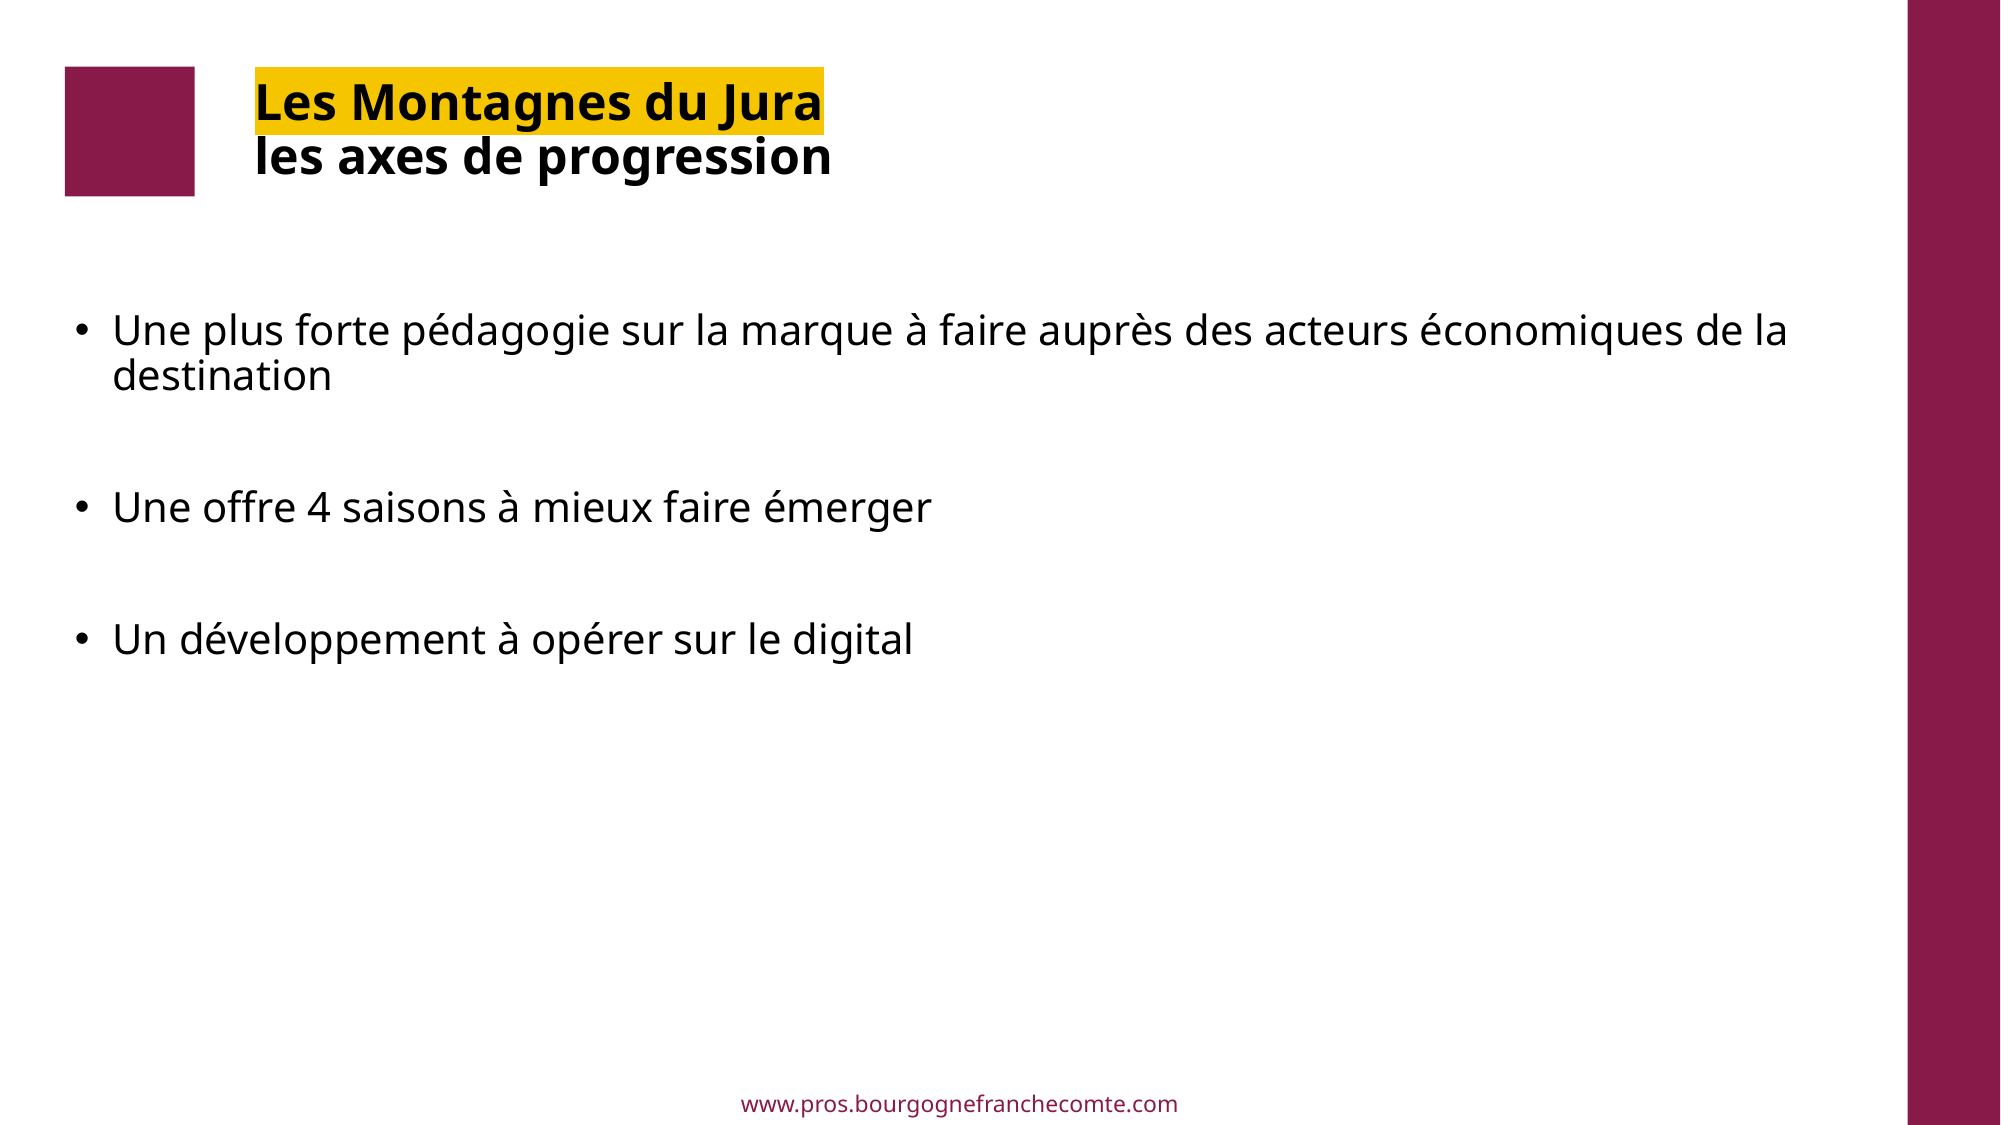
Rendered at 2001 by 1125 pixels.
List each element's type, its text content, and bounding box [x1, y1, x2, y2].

list Une plus forte pédagogie sur la marque à faire auprès des acteurs économiques de la destination Une offre 4 saisons à mieux faire émerger Un développement à opérer sur le digital [60, 302, 1863, 995]
title Les Montagnes du Jura les axes de progression [239, 66, 1863, 197]
